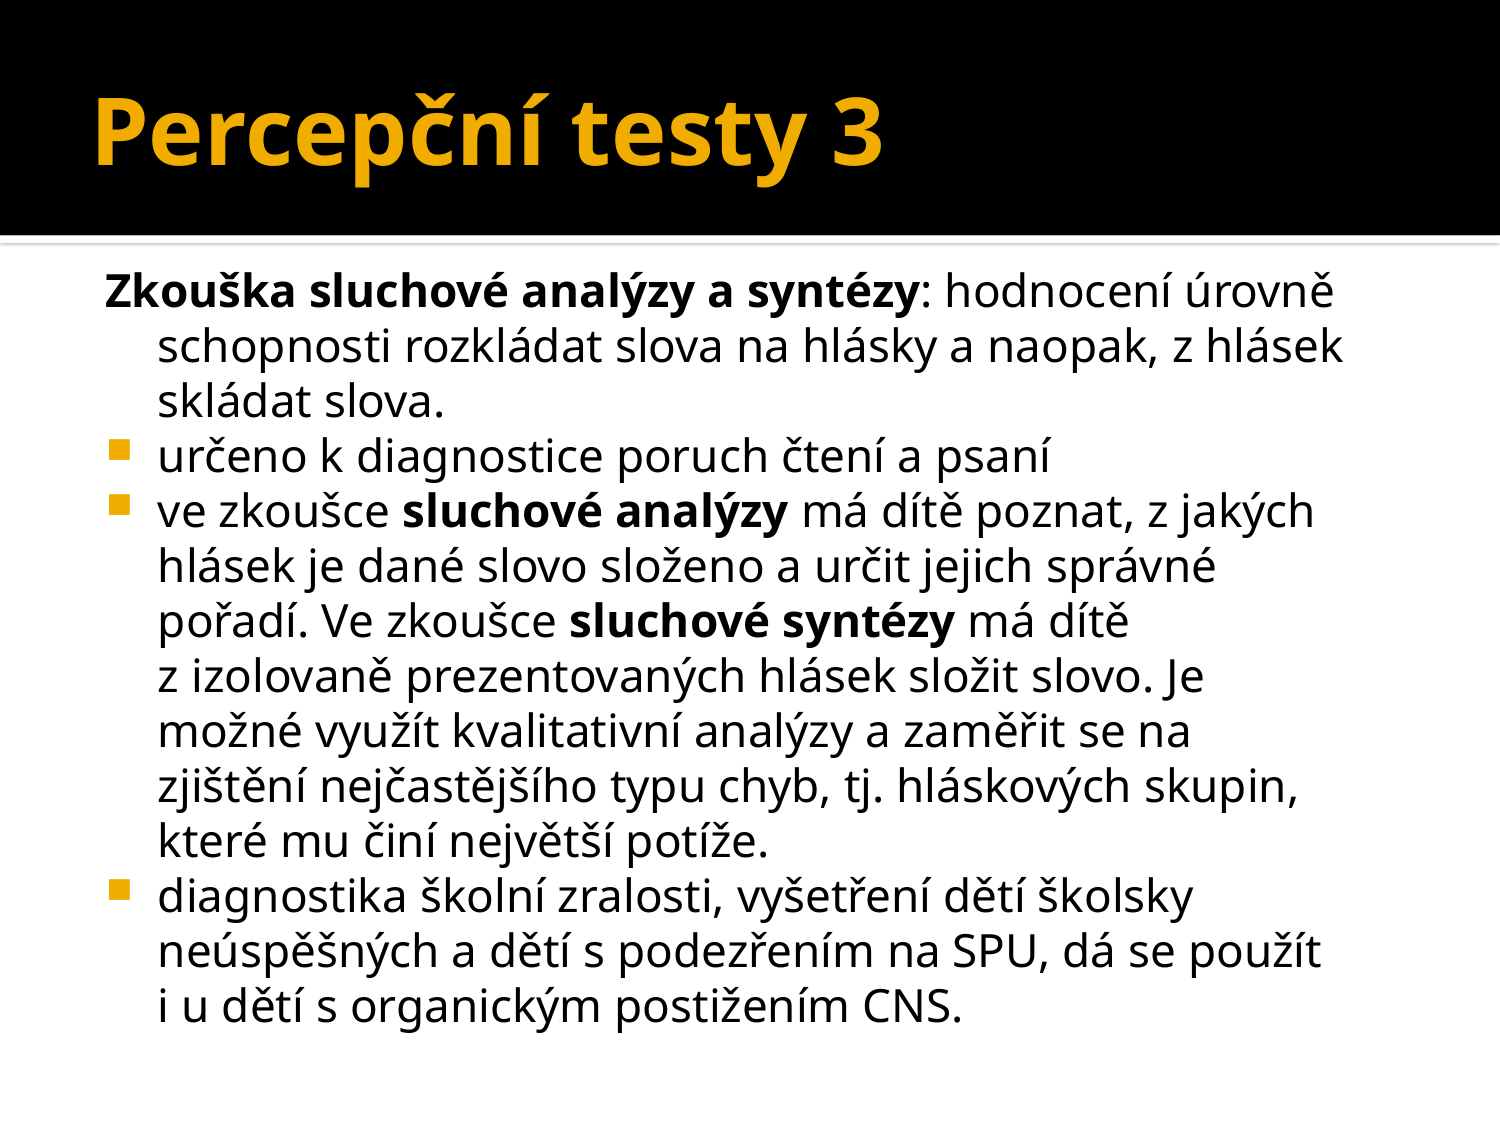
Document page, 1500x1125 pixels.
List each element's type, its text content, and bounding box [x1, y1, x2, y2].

list Zkouška sluchové analýzy a syntézy: hodnocení úrovně schopnosti rozkládat slova na hlásky a naopak, z hlásek skládat slova. určeno k diagnostice poruch čtení a psaní ve zkoušce sluchové analýzy má dítě poznat, z jakých hlásek je dané slovo složeno a určit jejich správné pořadí. Ve zkoušce sluchové syntézy má dítě z izolovaně prezentovaných hlásek složit slovo. Je možné využít kvalitativní analýzy a zaměřit se na zjištění nejčastějšího typu chyb, tj. hláskových skupin, které mu činí největší potíže. diagnostika školní zralosti, vyšetření dětí školsky neúspěšných a dětí s podezřením na SPU, dá se použít i u dětí s organickým postižením CNS. [72, 255, 1358, 1039]
title Percepční testy 3 [75, 25, 1425, 231]
